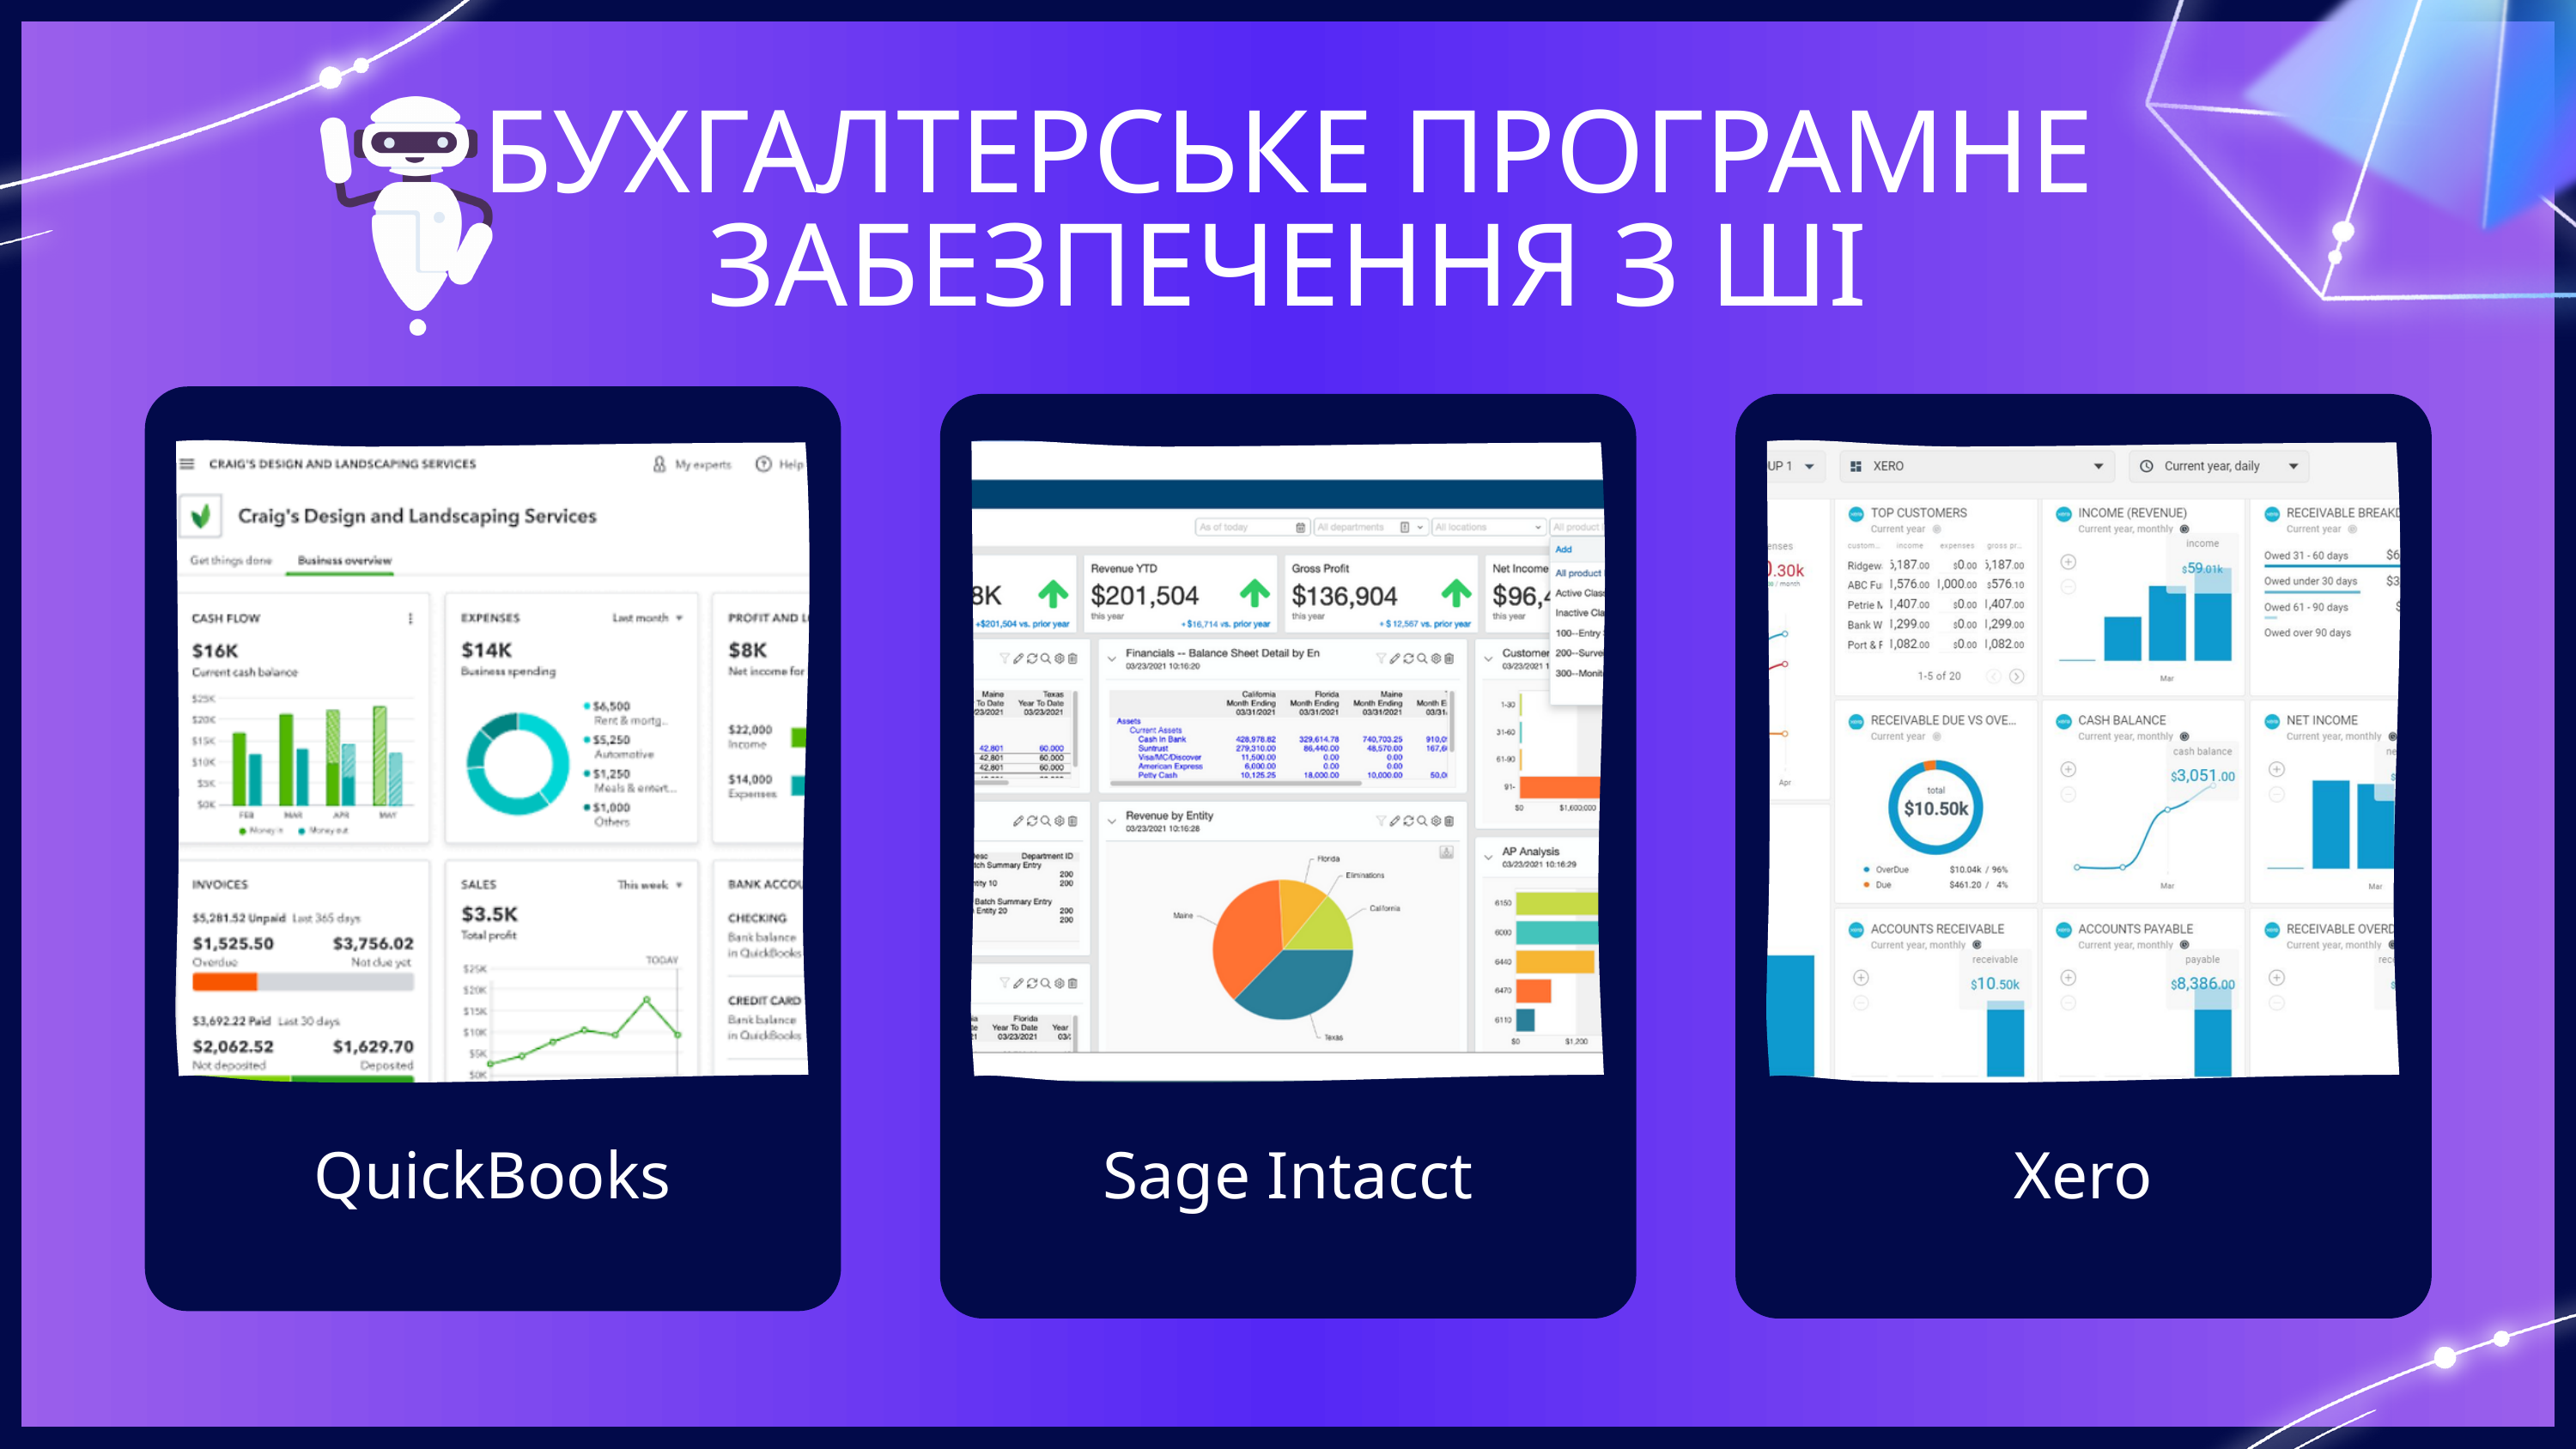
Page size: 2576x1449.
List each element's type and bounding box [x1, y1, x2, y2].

text_box [175, 440, 810, 1083]
text_box [1735, 393, 2433, 1319]
text_box [144, 385, 841, 1312]
text_box [939, 393, 1637, 1319]
text_box [1765, 440, 2401, 1083]
text_box [970, 440, 1606, 1083]
text_box [0, 0, 2576, 1449]
